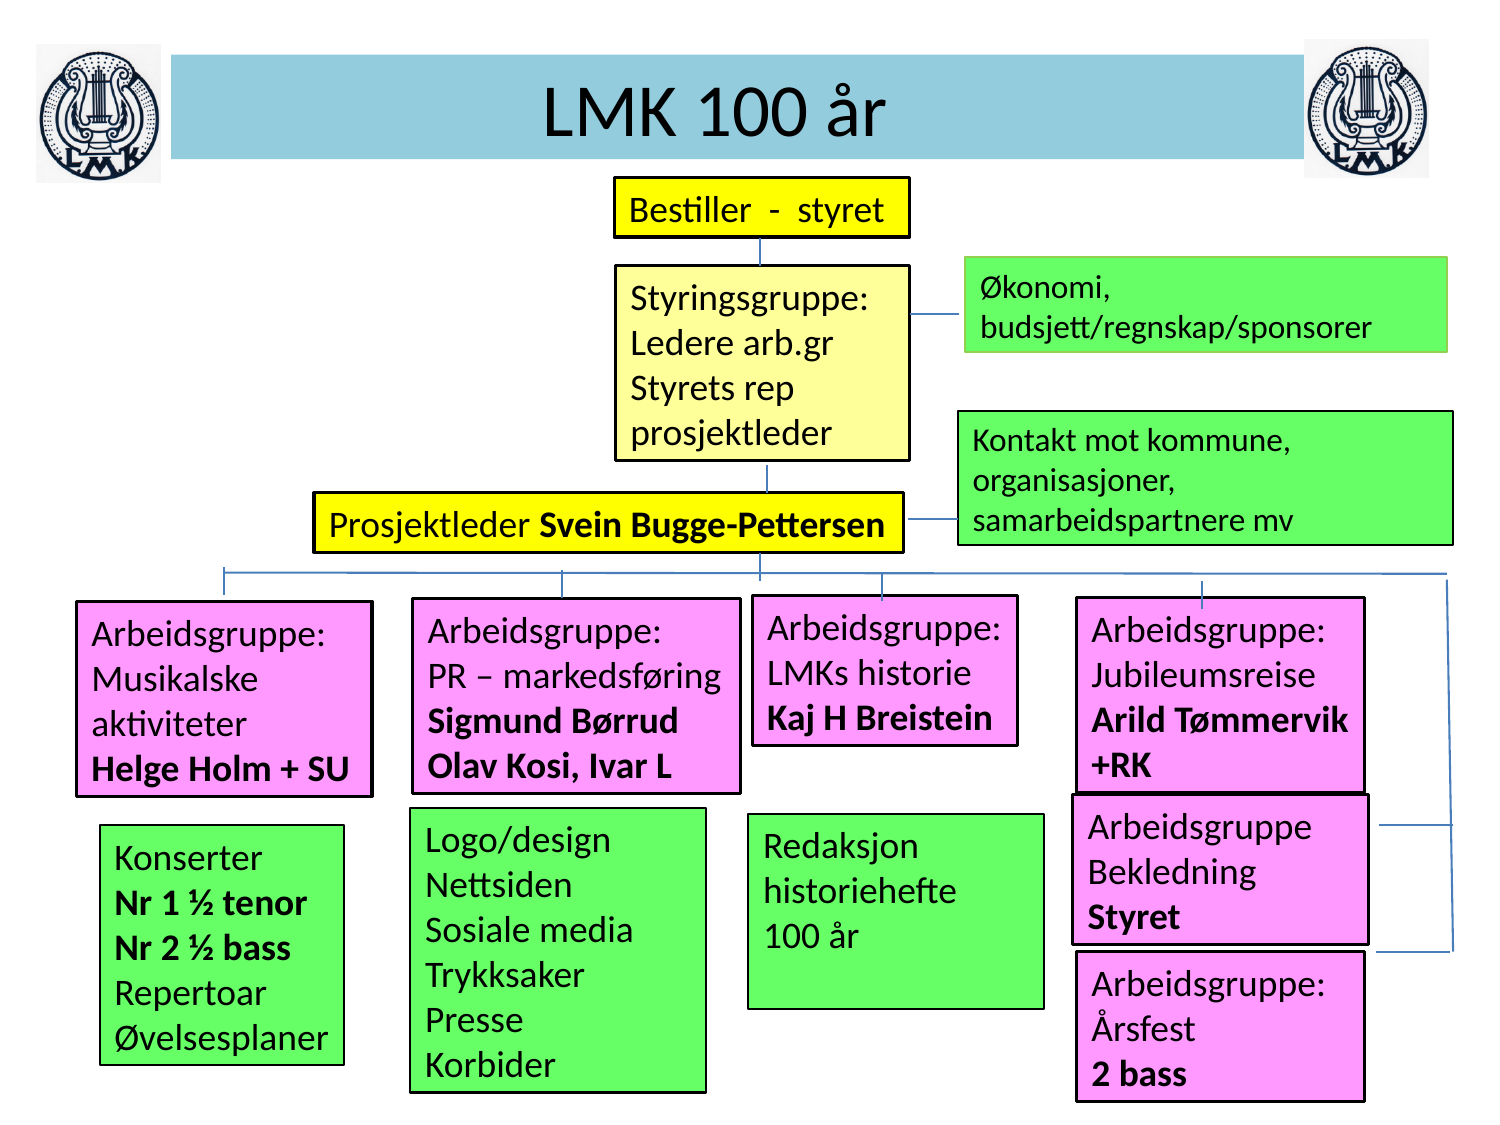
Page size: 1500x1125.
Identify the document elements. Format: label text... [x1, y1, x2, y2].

text_box Økonomi, budsjett/regnskap/sponsorer [965, 257, 1447, 352]
text_box LMK 100 år [171, 54, 1299, 160]
text_box Arbeidsgruppe: LMKs historie Kaj H Breistein [752, 595, 1018, 746]
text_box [1446, 579, 1454, 824]
text_box Arbeidsgruppe: Årsfest 2 bass [1076, 951, 1365, 1102]
picture [1304, 39, 1429, 178]
picture [36, 44, 161, 183]
text_box Arbeidsgruppe Bekledning Styret [1072, 794, 1369, 945]
text_box Styringsgruppe: Ledere arb.gr Styrets rep prosjektleder [615, 265, 910, 461]
text_box Kontakt mot kommune, organisasjoner, samarbeidspartnere mv [957, 410, 1454, 546]
text_box Prosjektleder Svein Bugge-Pettersen [314, 492, 904, 553]
text_box Arbeidsgruppe: PR – markedsføring Sigmund Børrud Olav Kosi, Ivar L [412, 598, 741, 794]
text_box Arbeidsgruppe: Jubileumsreise Arild Tømmervik +RK [1076, 597, 1365, 793]
text_box Konserter Nr 1 ½ tenor Nr 2 ½ bass Repertoar Øvelsesplaner [99, 825, 344, 1065]
text_box Bestiller - styret [614, 177, 910, 237]
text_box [1446, 831, 1454, 952]
text_box Redaksjon historiehefte 100 år [748, 813, 1044, 1009]
text_box Logo/design Nettsiden Sosiale media Trykksaker Presse Korbider [410, 807, 706, 1093]
text_box Arbeidsgruppe: Musikalske aktiviteter Helge Holm + SU [76, 601, 372, 797]
